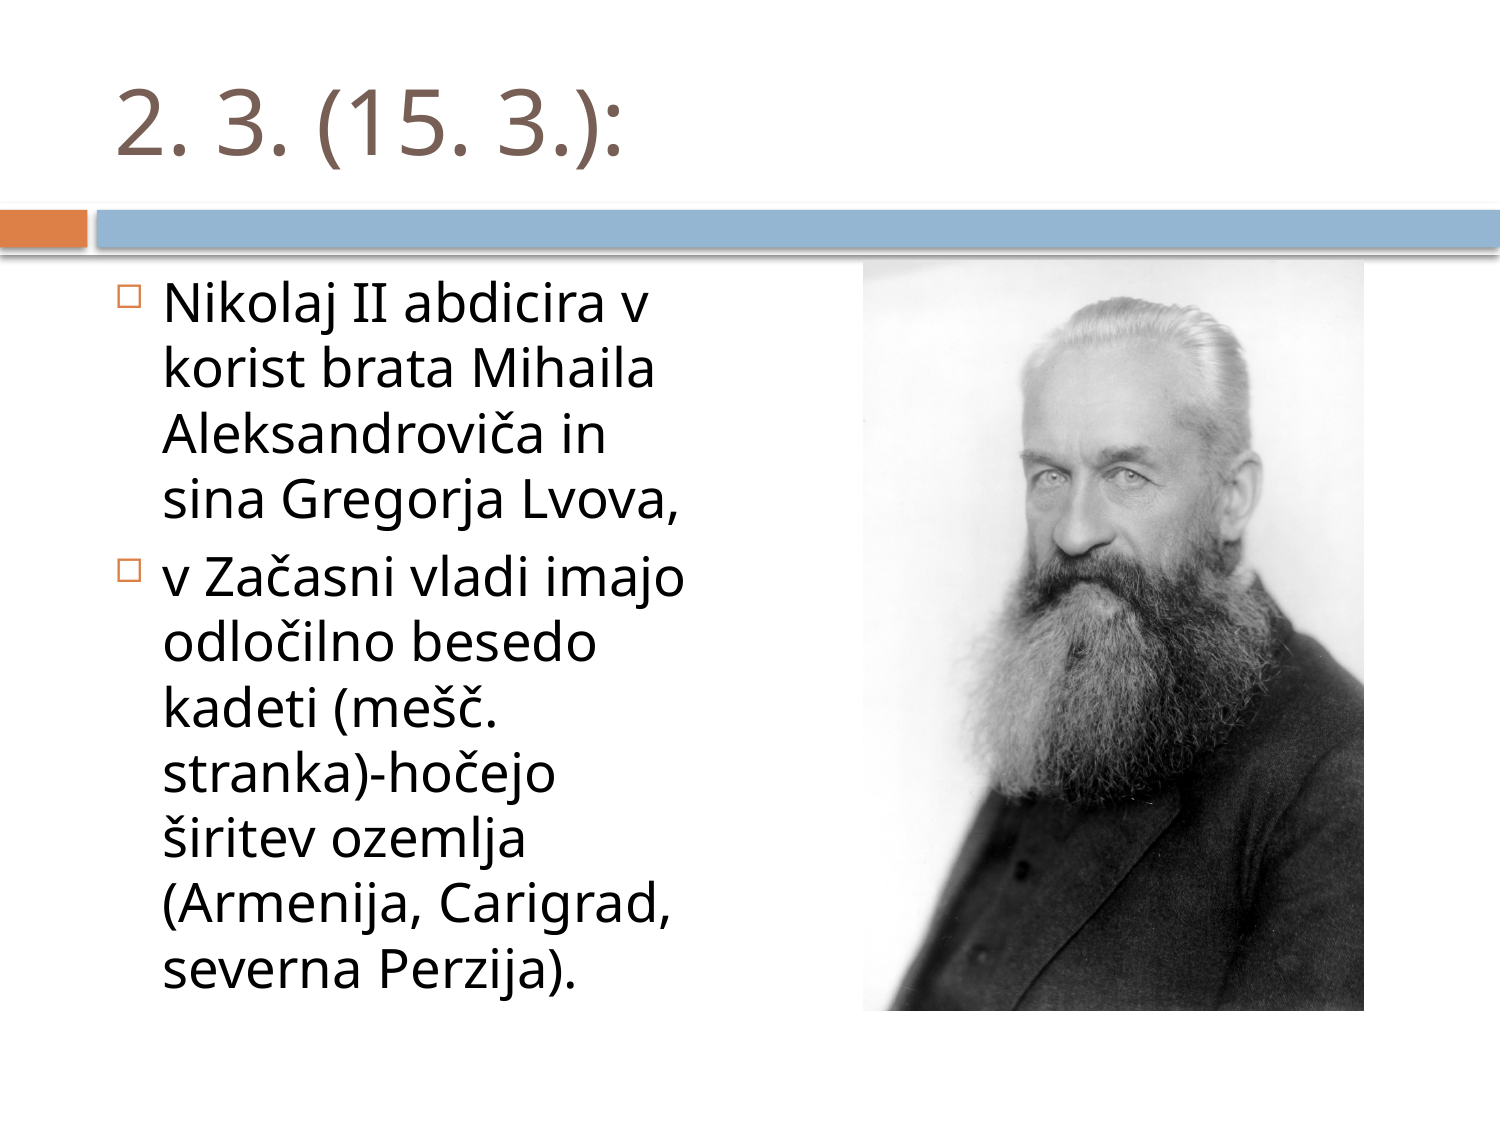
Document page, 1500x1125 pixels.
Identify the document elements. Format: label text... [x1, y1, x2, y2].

title 2. 3. (15. 3.): [99, 37, 1438, 200]
list Nikolaj II abdicira v korist brata Mihaila Aleksandroviča in sina Gregorja Lvova, v Začasni vladi imajo odločilno besedo kadeti (mešč. stranka)-hočejo širitev ozemlja (Armenija, Carigrad, severna Perzija). [99, 260, 738, 1011]
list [862, 260, 1365, 1011]
